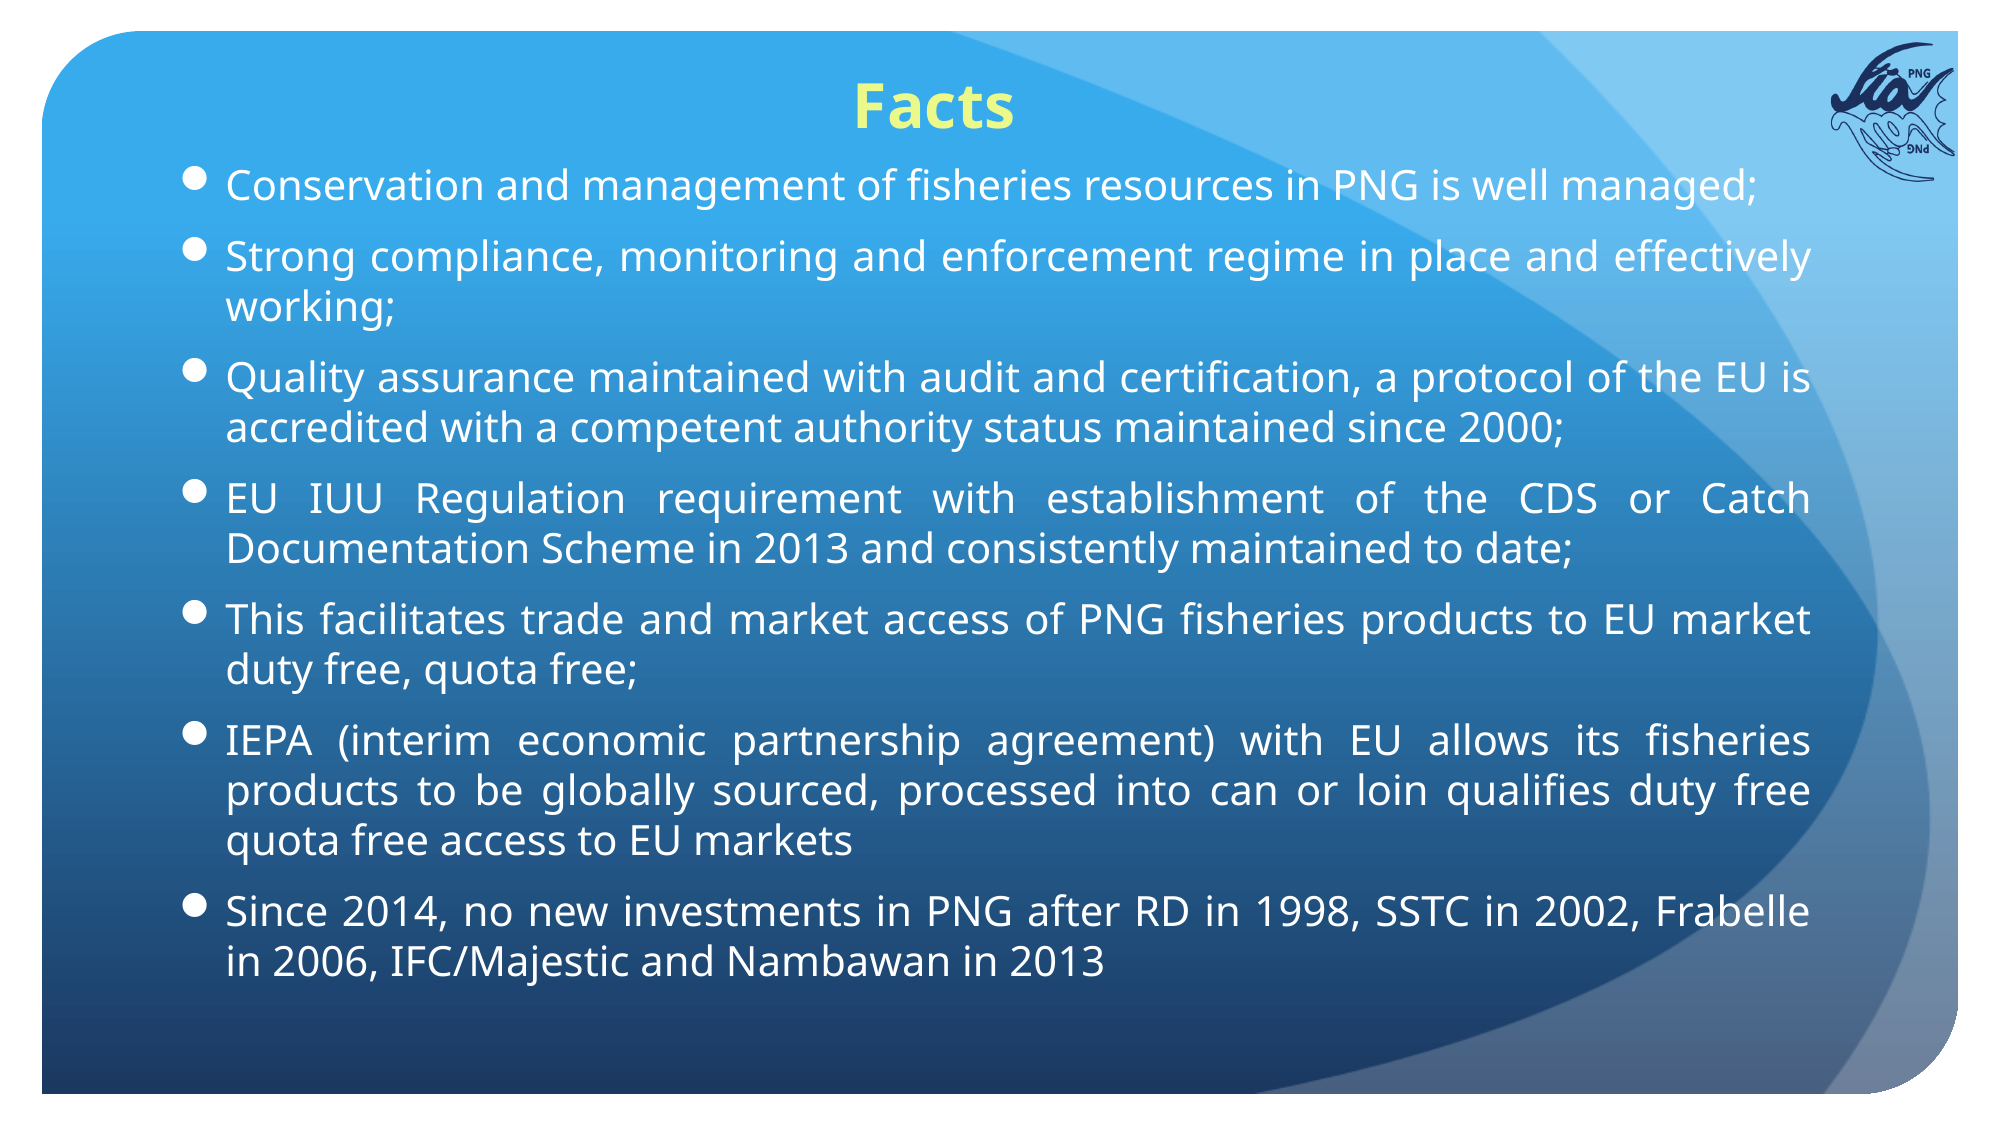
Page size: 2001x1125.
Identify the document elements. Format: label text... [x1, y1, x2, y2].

picture [33, 30, 1964, 1094]
list Conservation and management of fisheries resources in PNG is well managed; Strong compliance, monitoring and enforcement regime in place and effectively working; Quality assurance maintained with audit and certification, a protocol of the EU is accredited with a competent authority status maintained since 2000; EU IUU Regulation requirement with establishment of the CDS or Catch Documentation Scheme in 2013 and consistently maintained to date; This facilitates trade and market access of PNG fisheries products to EU market duty free, quota free; IEPA (interim economic partnership agreement) with EU allows its fisheries products to be globally sourced, processed into can or loin qualifies duty free quota free access to EU markets Since 2014, no new investments in PNG after RD in 1998, SSTC in 2002, Frabelle in 2006, IFC/Majestic and Nambawan in 2013 [164, 151, 1828, 1048]
title Facts [377, 77, 1492, 148]
